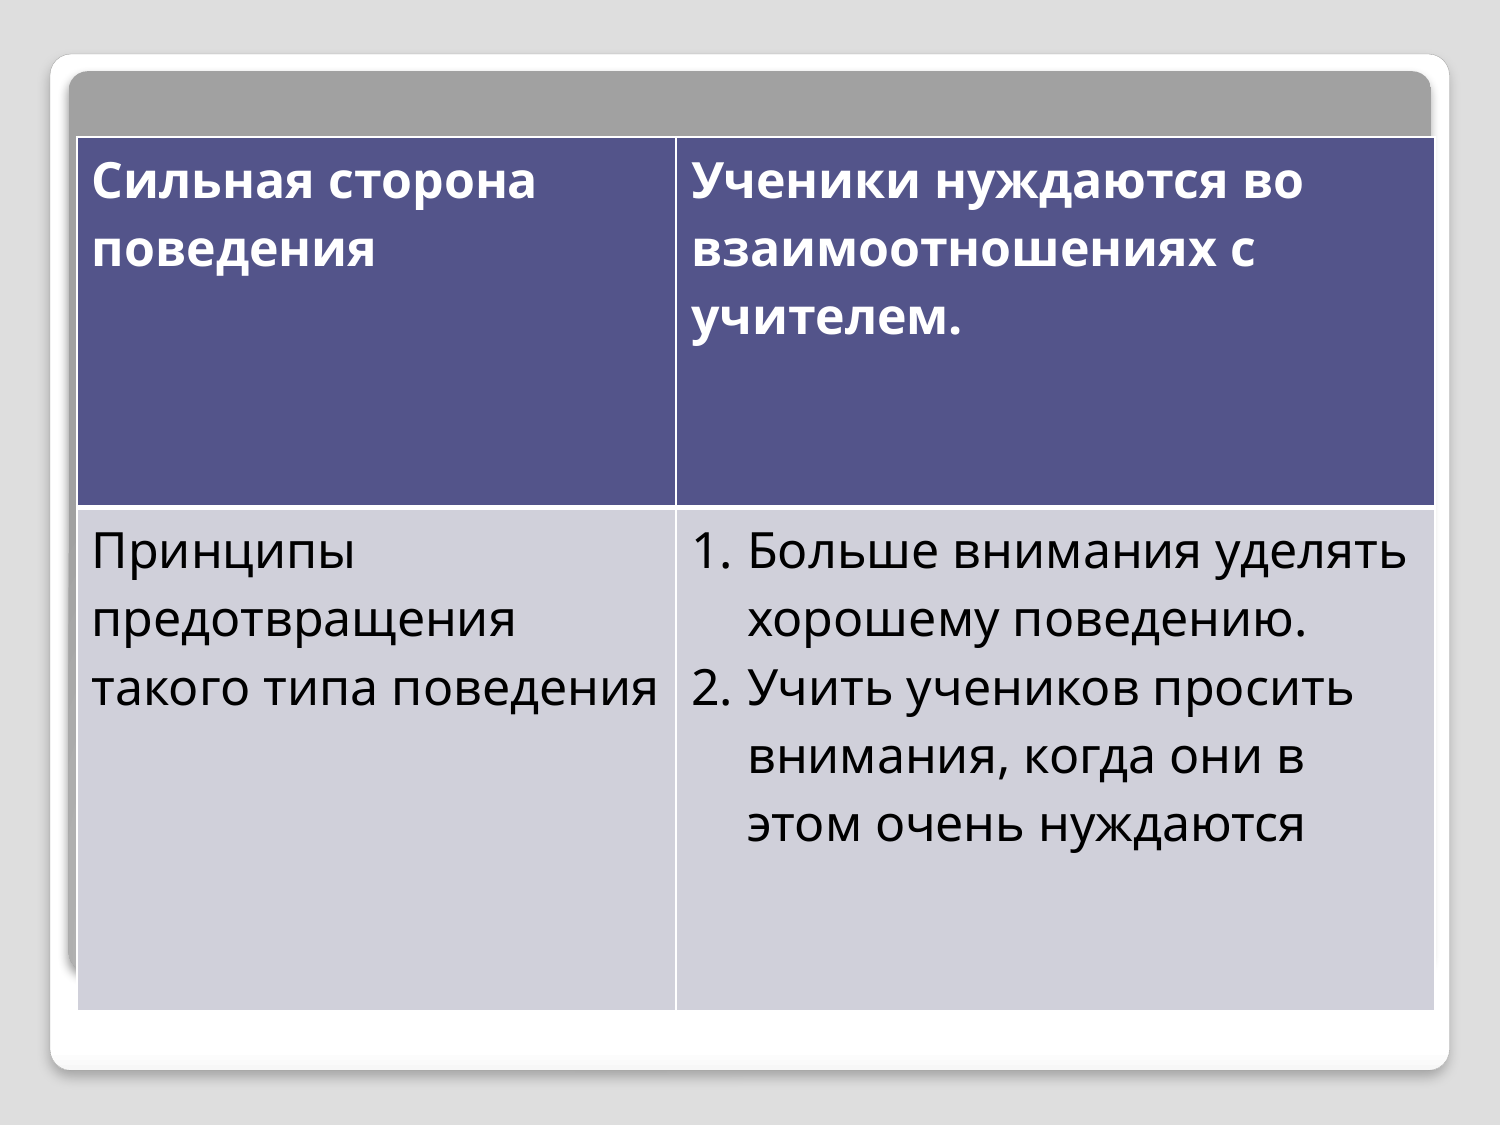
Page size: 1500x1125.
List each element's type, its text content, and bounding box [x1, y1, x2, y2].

table_header Ученики нуждаются во взаимоотношениях с учителем. [677, 138, 1434, 505]
table_header Сильная сторона поведения [78, 138, 675, 505]
table_cell Больше внимания уделять хорошему поведению. Учить учеников просить внимания, когда они в этом очень нуждаются [677, 510, 1434, 1010]
table_cell Принципы предотвращения такого типа поведения [78, 510, 675, 1010]
